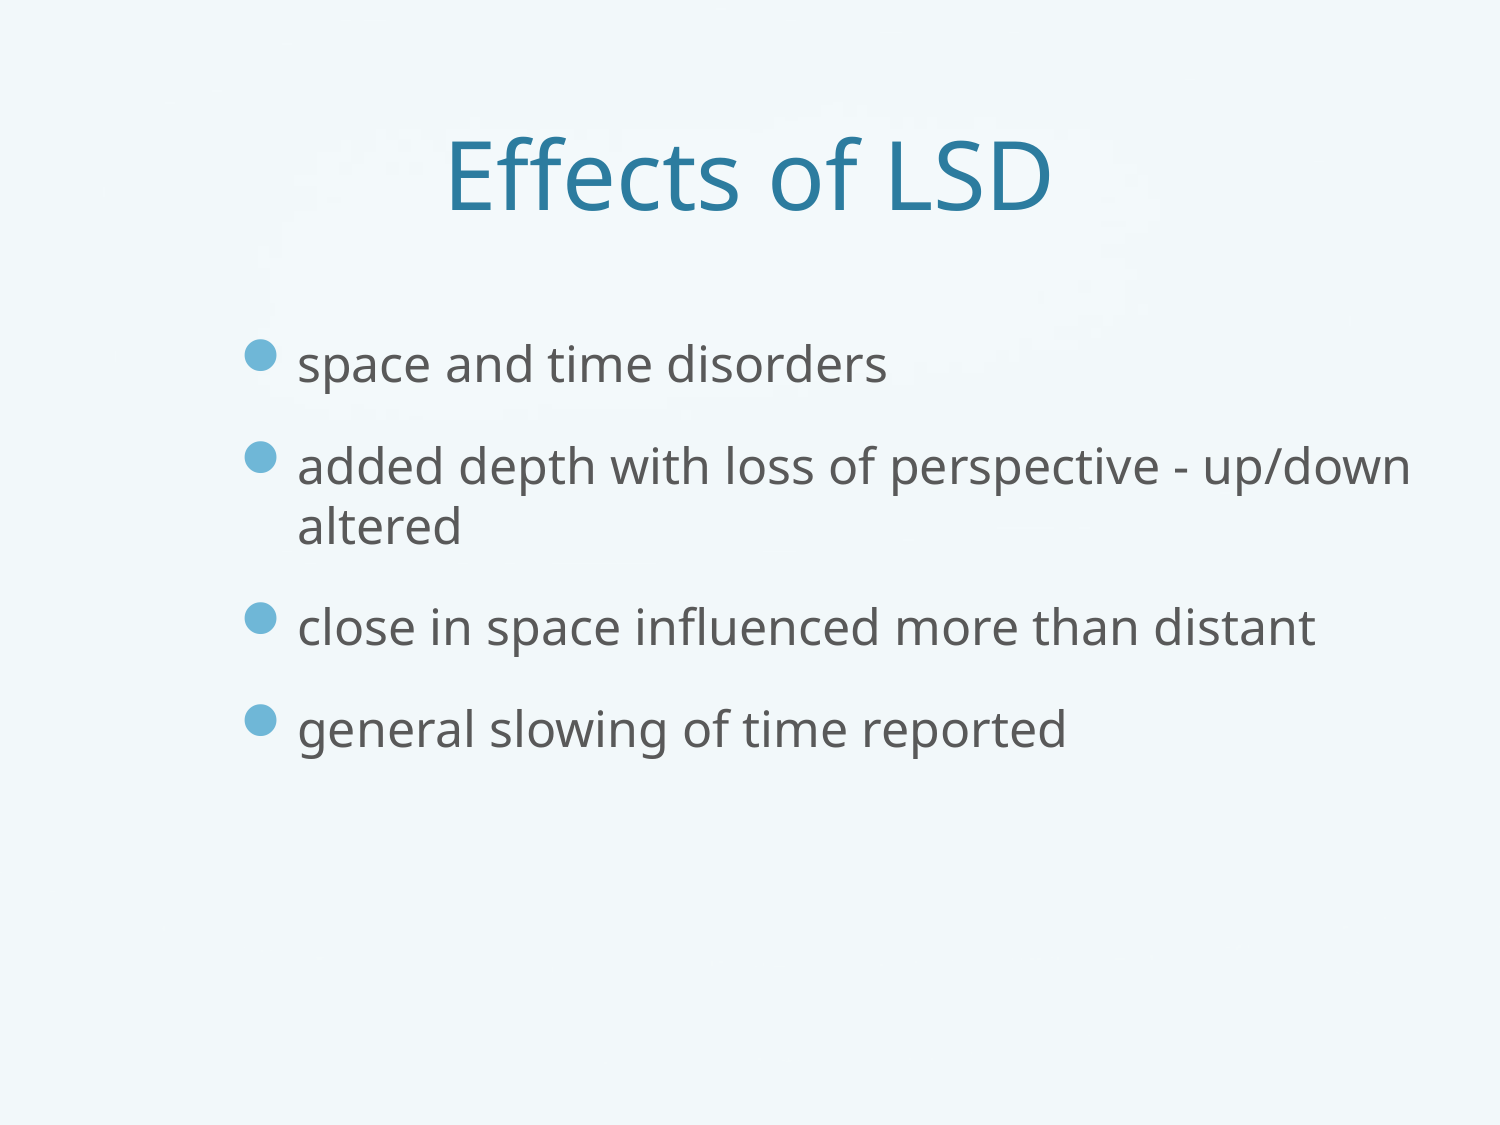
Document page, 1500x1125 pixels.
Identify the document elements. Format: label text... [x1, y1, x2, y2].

title Effects of LSD [90, 17, 1410, 237]
list space and time disorders added depth with loss of perspective - up/down altered close in space influenced more than distant general slowing of time reported [225, 324, 1450, 1000]
